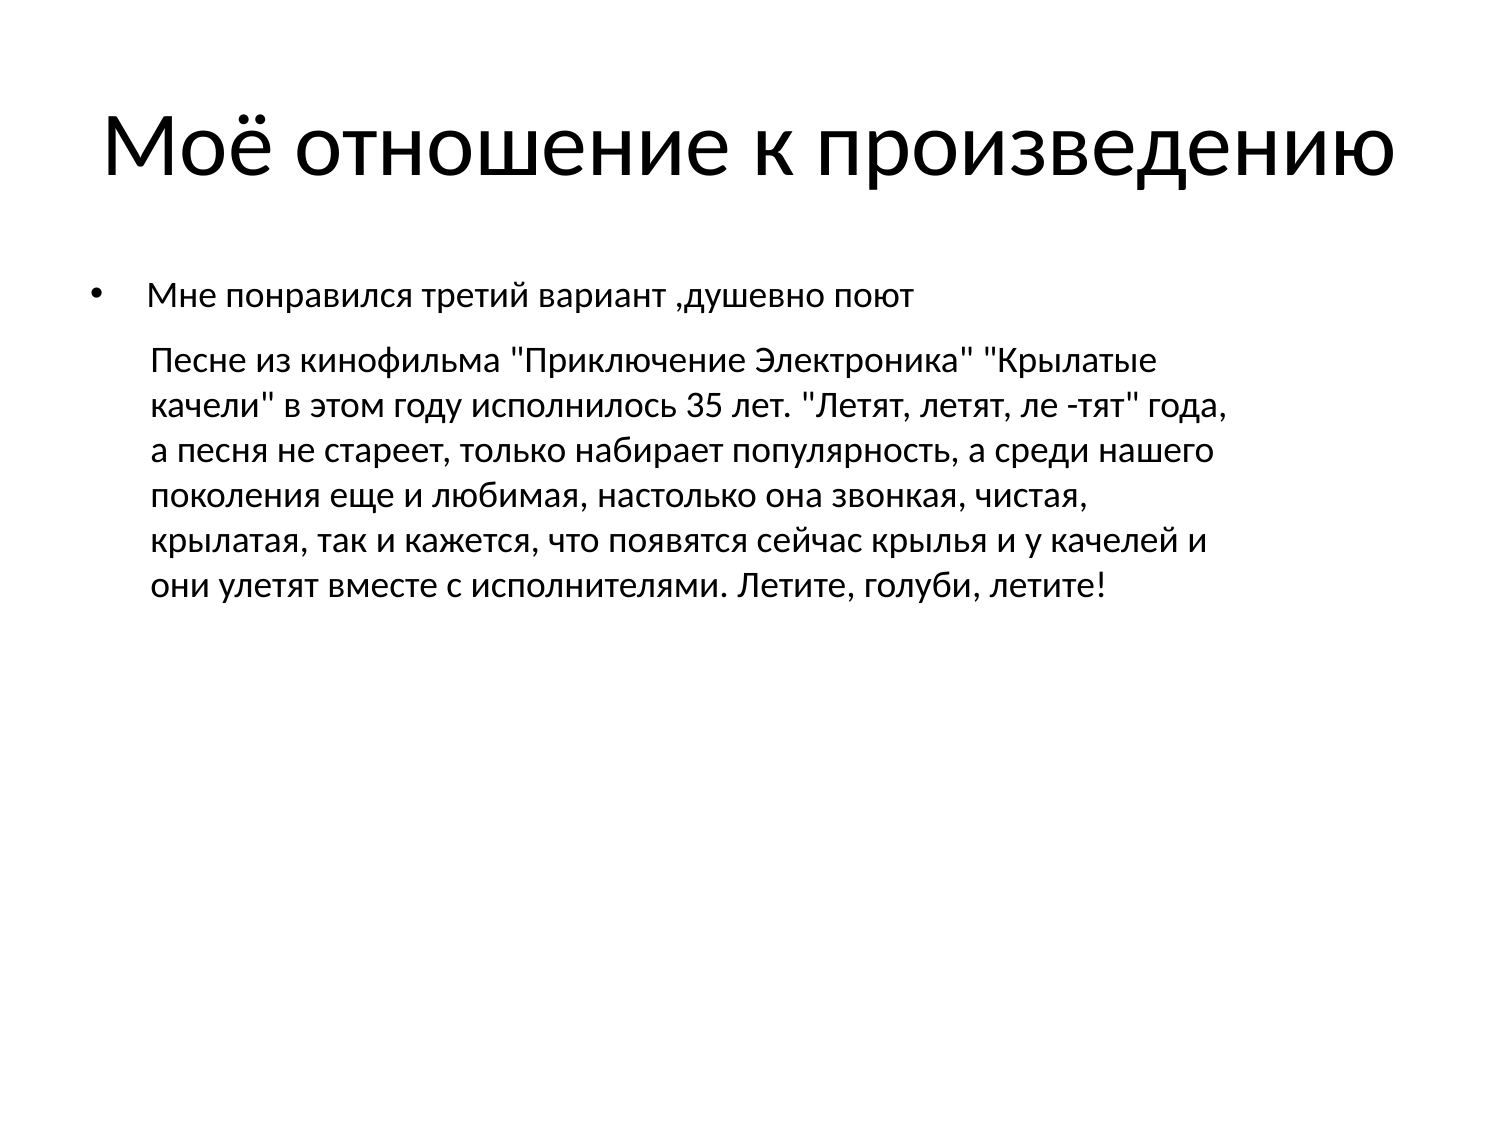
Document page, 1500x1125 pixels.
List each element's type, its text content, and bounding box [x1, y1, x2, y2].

list Мне понравился третий вариант ,душевно поют [75, 262, 1425, 1005]
text_box Песне из кинофильма "Приключение Электроника" "Крылатые качели" в этом году исполнилось 35 лет. "Летят, летят, ле -тят" года, а песня не стареет, только набирает популярность, а среди нашего поколения еще и любимая, настолько она звонкая, чистая, крылатая, так и кажется, что появятся сейчас крылья и у качелей и они улетят вместе с исполнителями. Летите, голуби, летите! [135, 327, 1270, 613]
title Моё отношение к произведению [75, 45, 1425, 233]
